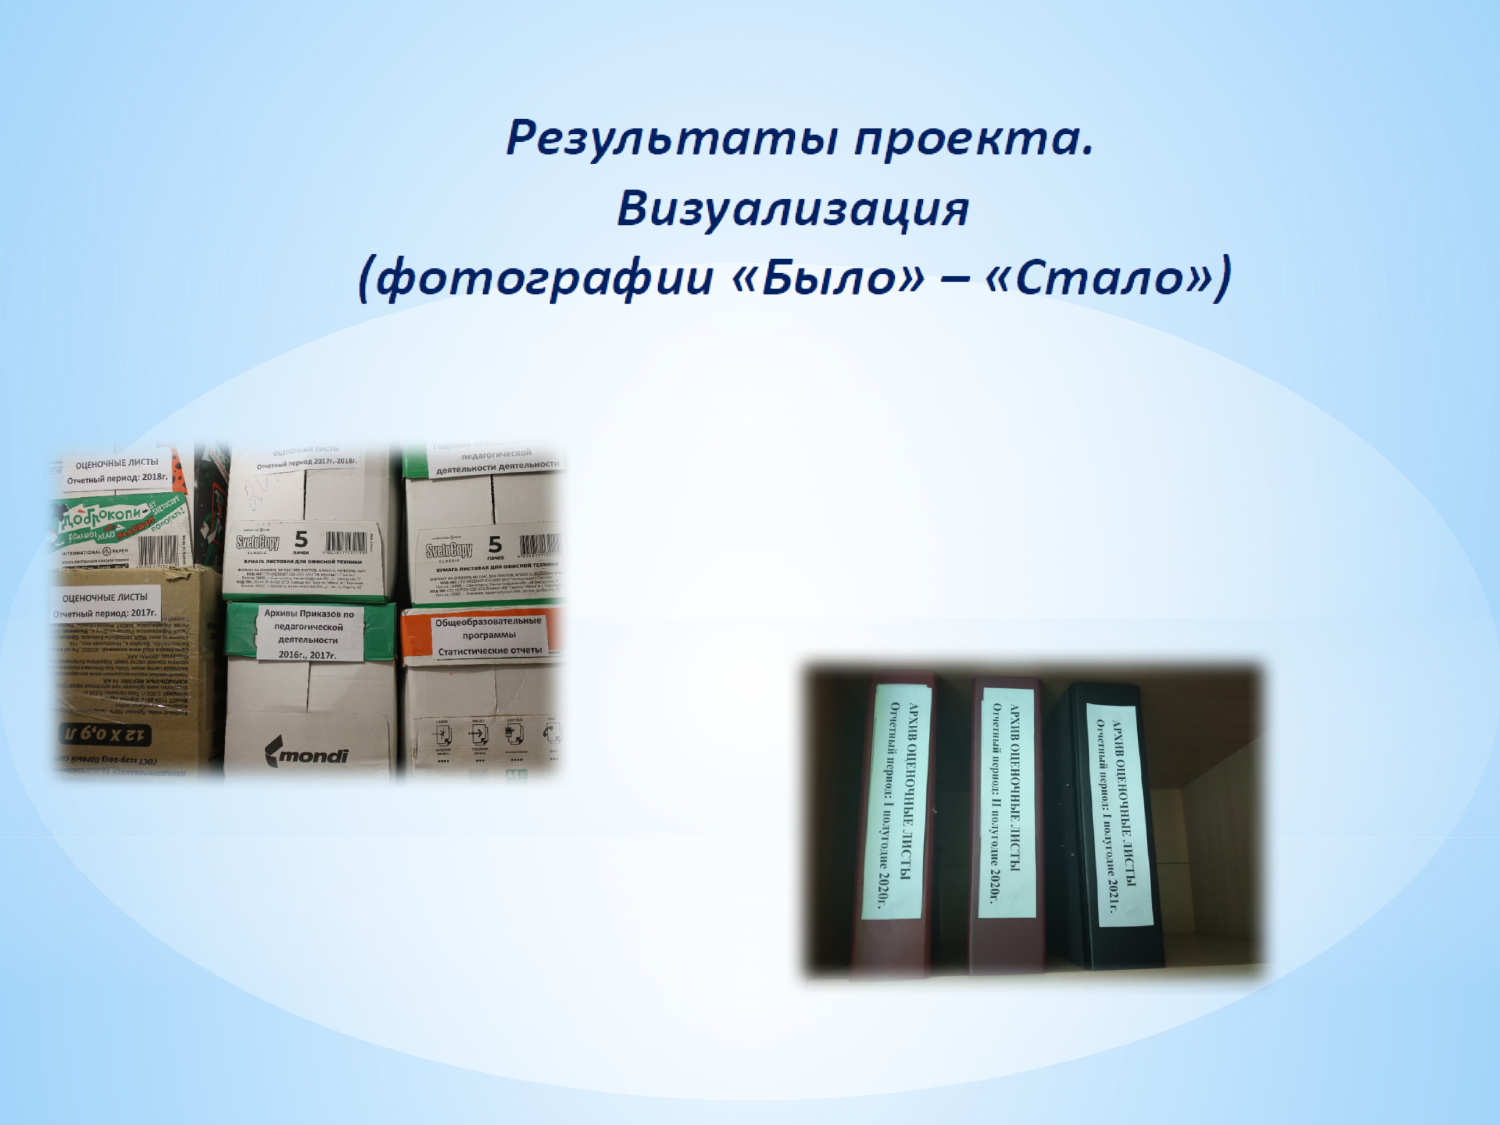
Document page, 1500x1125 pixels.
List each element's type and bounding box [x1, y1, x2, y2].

picture [41, 435, 574, 791]
picture [336, 89, 1267, 318]
picture [785, 644, 1282, 997]
